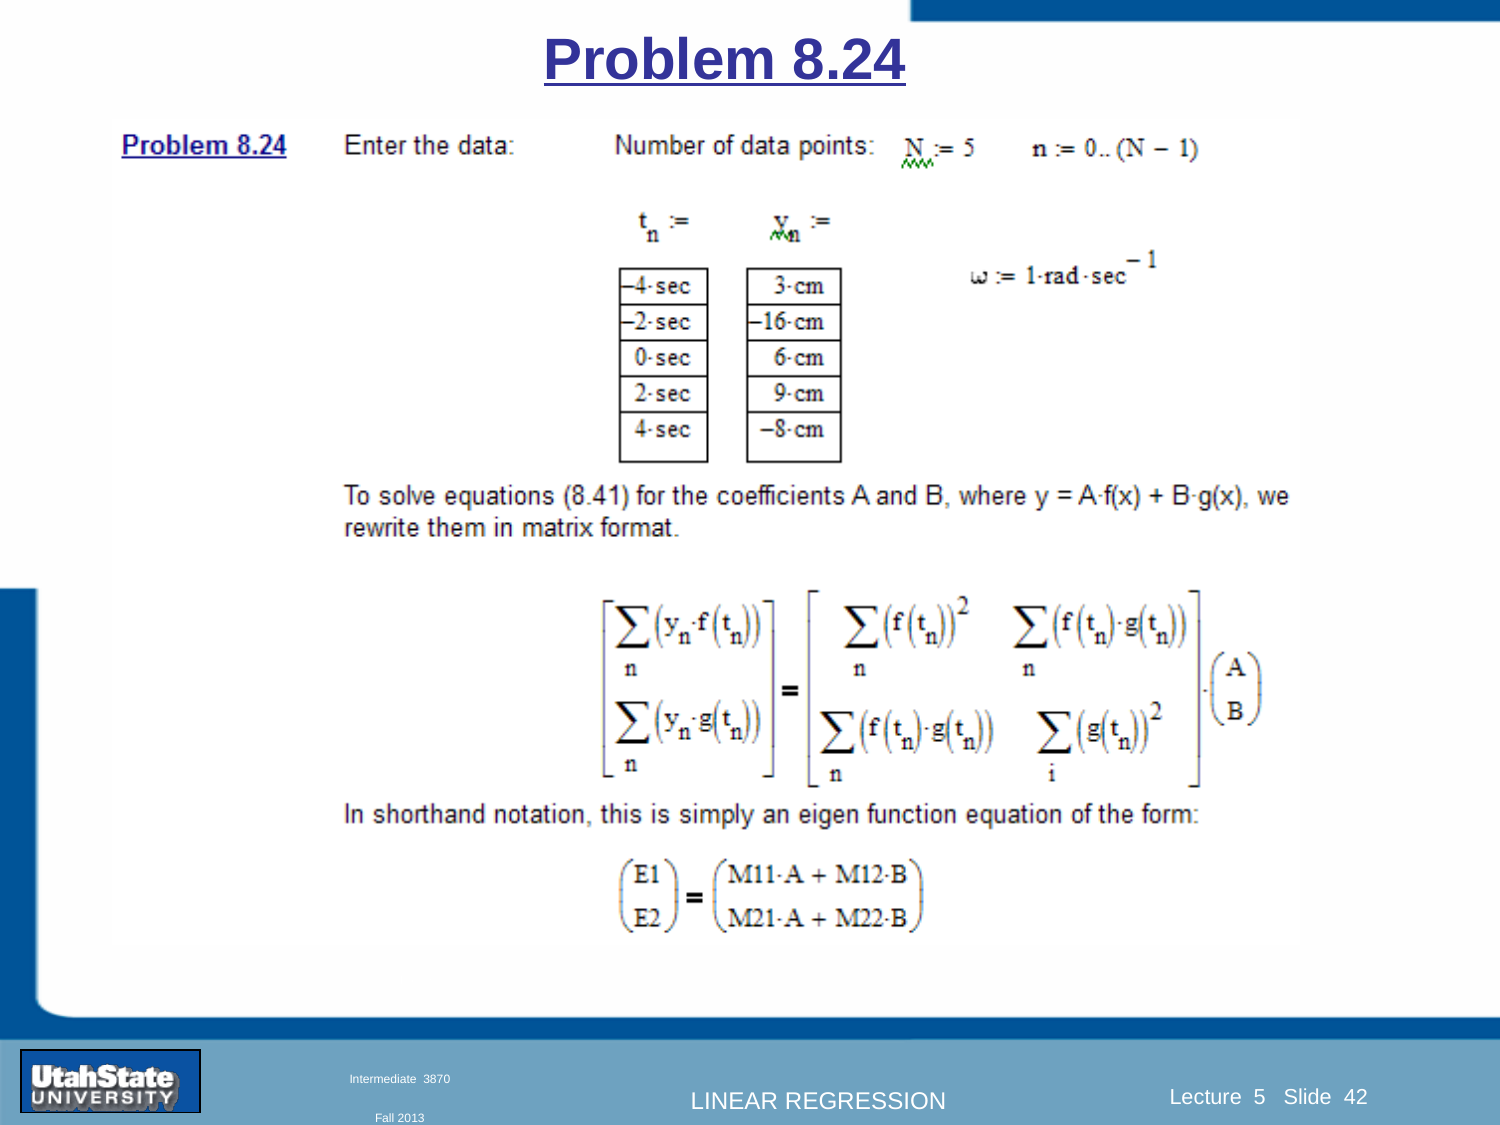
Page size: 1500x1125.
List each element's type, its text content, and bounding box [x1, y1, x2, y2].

picture [0, 0, 1500, 1125]
title Problem 8.24 [87, 0, 1363, 113]
